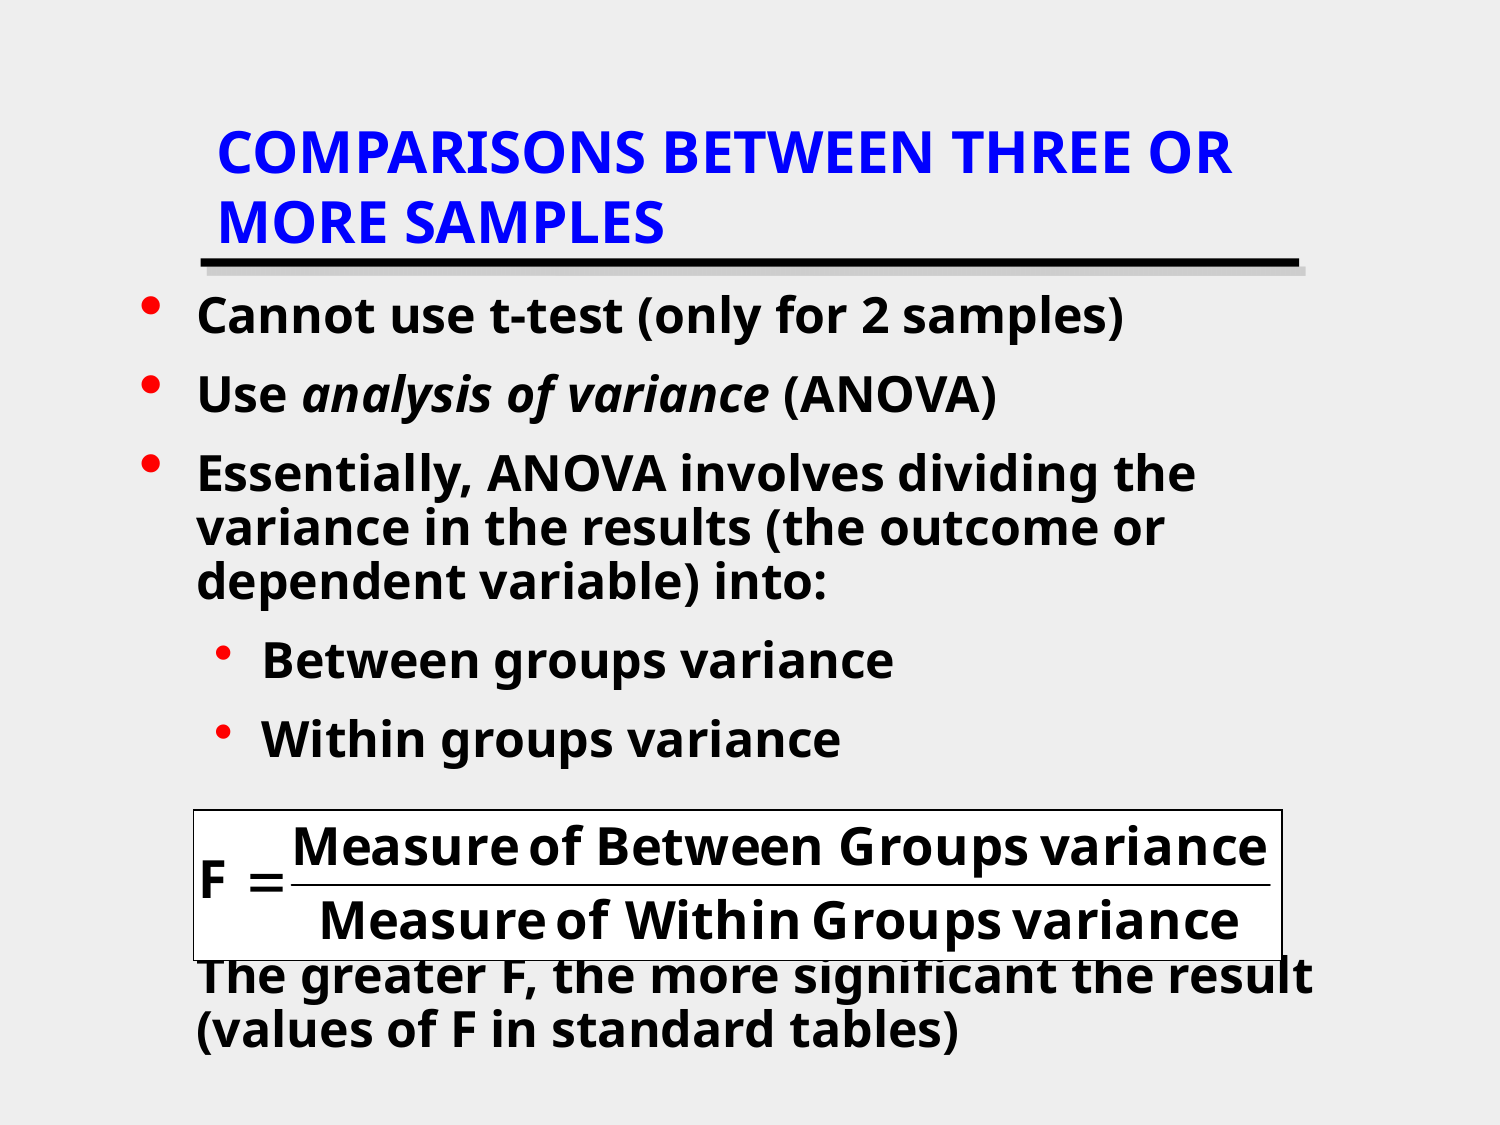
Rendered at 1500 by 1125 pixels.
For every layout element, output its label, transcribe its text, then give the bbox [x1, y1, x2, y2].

title COMPARISONS BETWEEN THREE OR MORE SAMPLES [201, 162, 1299, 263]
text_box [193, 810, 1282, 960]
list Cannot use t-test (only for 2 samples) Use analysis of variance (ANOVA) Essentially, ANOVA involves dividing the variance in the results (the outcome or dependent variable) into: Between groups variance Within groups variance The greater F, the more significant the result (values of F in standard tables) [125, 282, 1388, 1071]
